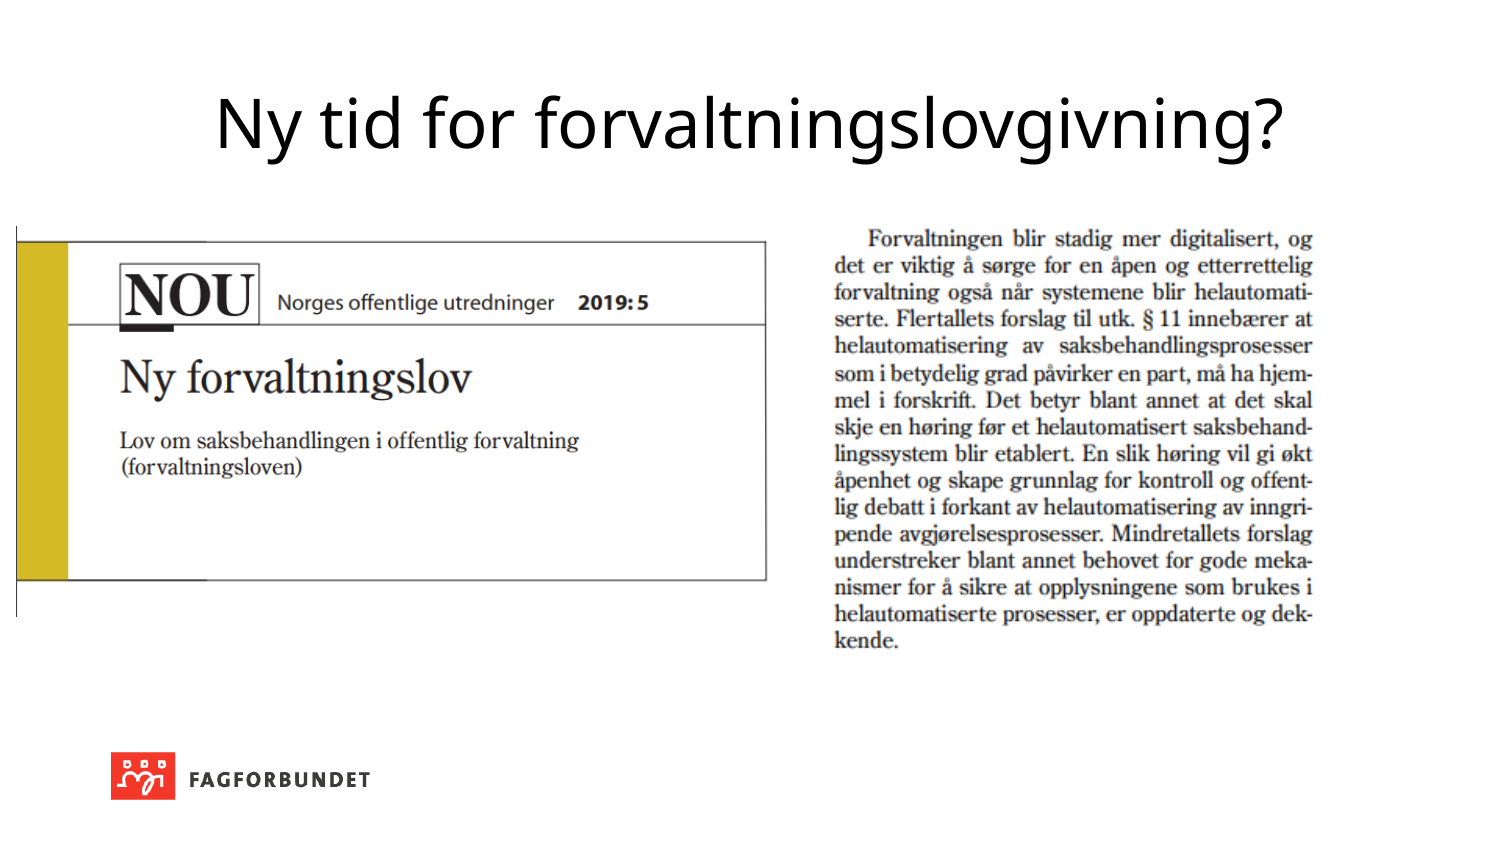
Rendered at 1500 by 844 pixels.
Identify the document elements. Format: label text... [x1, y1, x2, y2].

title Ny tid for forvaltningslovgivning? [103, 44, 1397, 208]
picture [111, 752, 370, 800]
picture [15, 226, 806, 617]
picture [817, 226, 1325, 656]
